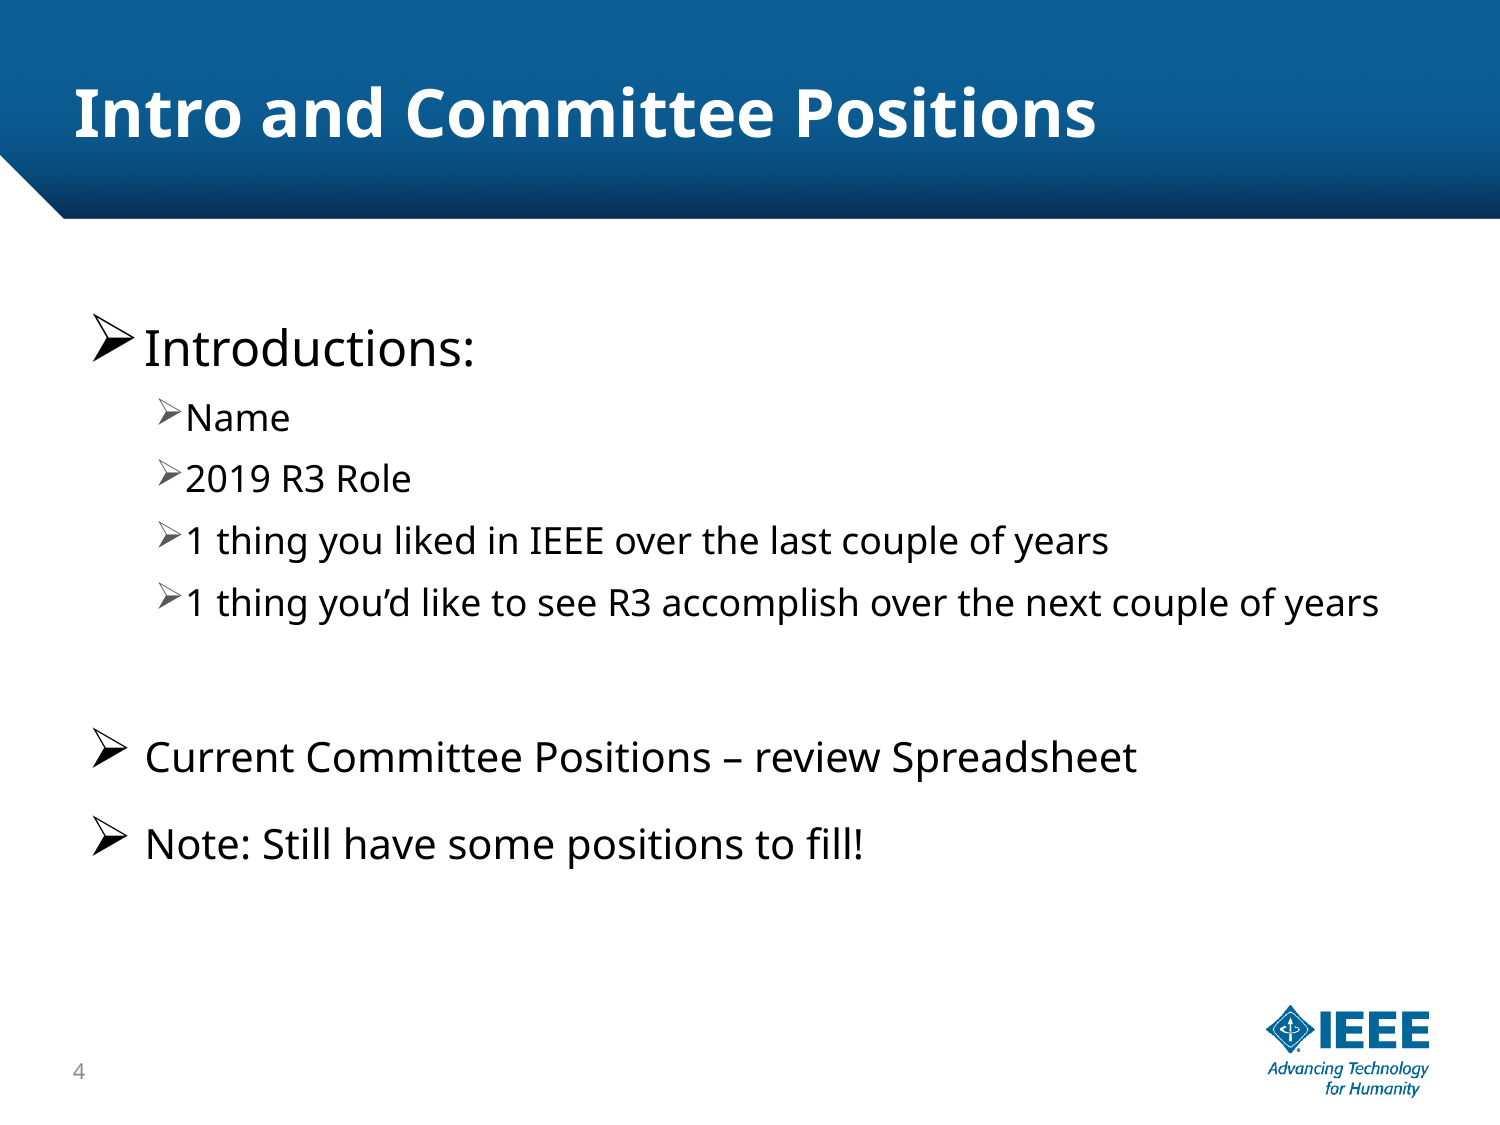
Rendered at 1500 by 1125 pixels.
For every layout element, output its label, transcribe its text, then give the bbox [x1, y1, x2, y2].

slide_number 4 [72, 1042, 132, 1103]
title Intro and Committee Positions [59, 22, 1426, 199]
list Introductions: Name 2019 R3 Role 1 thing you liked in IEEE over the last couple of years 1 thing you’d like to see R3 accomplish over the next couple of years Current Committee Positions – review Spreadsheet Note: Still have some positions to fill! [72, 221, 1439, 910]
picture [0, 0, 1500, 1125]
